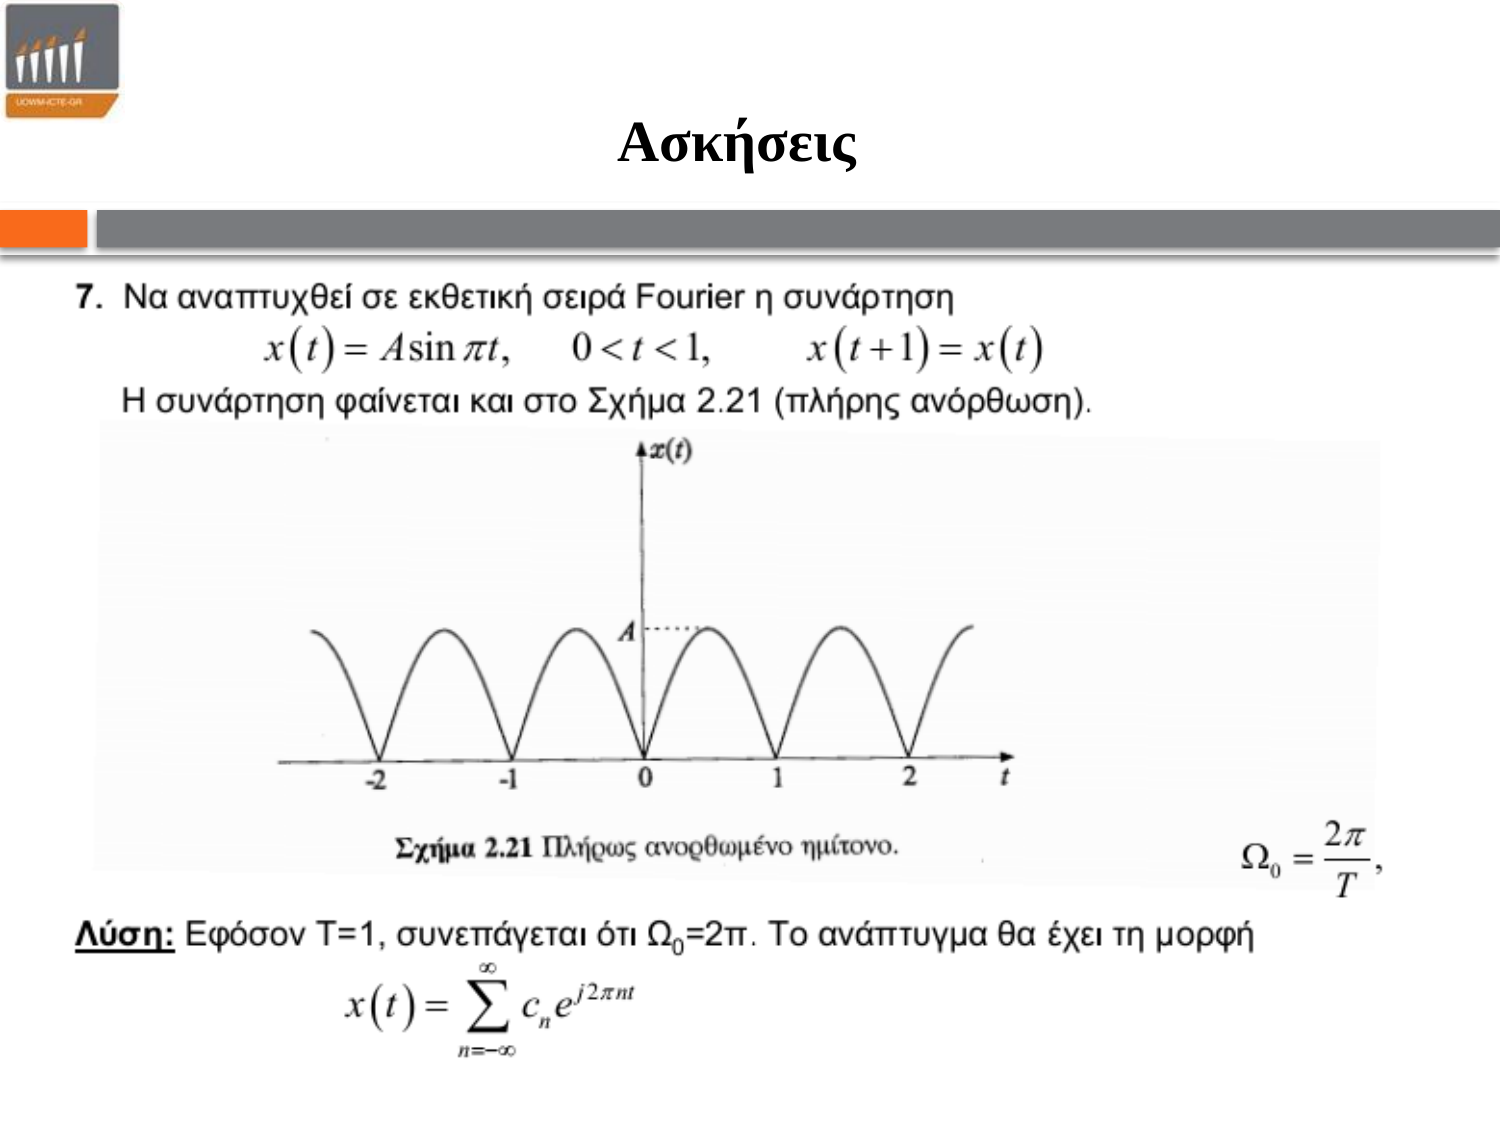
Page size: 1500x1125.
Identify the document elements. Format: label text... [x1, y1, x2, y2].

text_box Ασκήσεις [617, 108, 856, 181]
picture [0, 0, 125, 124]
picture [64, 274, 1392, 1071]
